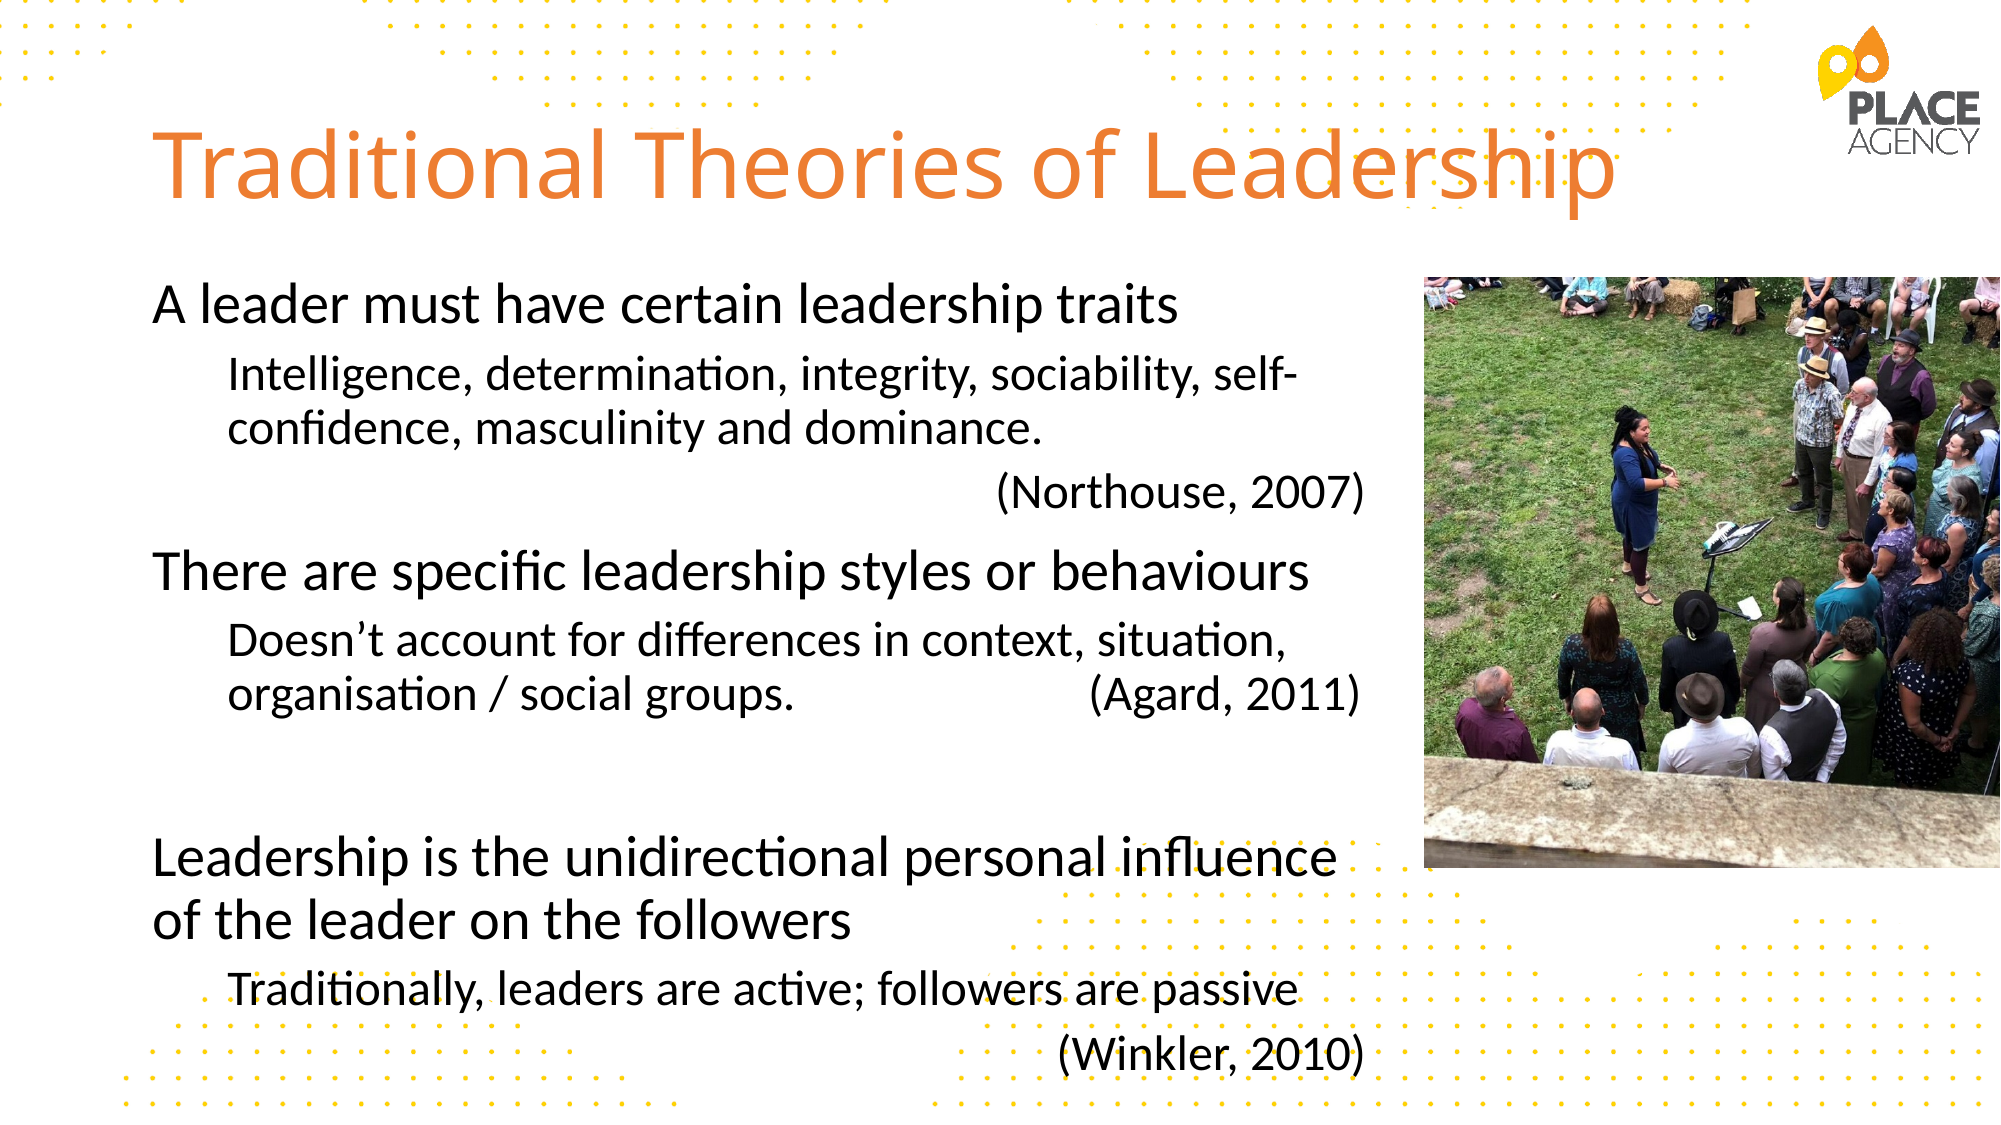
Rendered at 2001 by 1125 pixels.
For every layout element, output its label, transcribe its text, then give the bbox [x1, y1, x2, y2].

list A leader must have certain leadership traits Intelligence, determination, integrity, sociability, self-confidence, masculinity and dominance. (Northouse, 2007) There are specific leadership styles or behaviours Doesn’t account for differences in context, situation, organisation / social groups. (Agard, 2011) Leadership is the unidirectional personal influence of the leader on the followers Traditionally, leaders are active; followers are passive (Winkler, 2010) [137, 266, 1382, 980]
title Traditional Theories of Leadership [137, 59, 1863, 278]
picture [0, 0, 2000, 1125]
